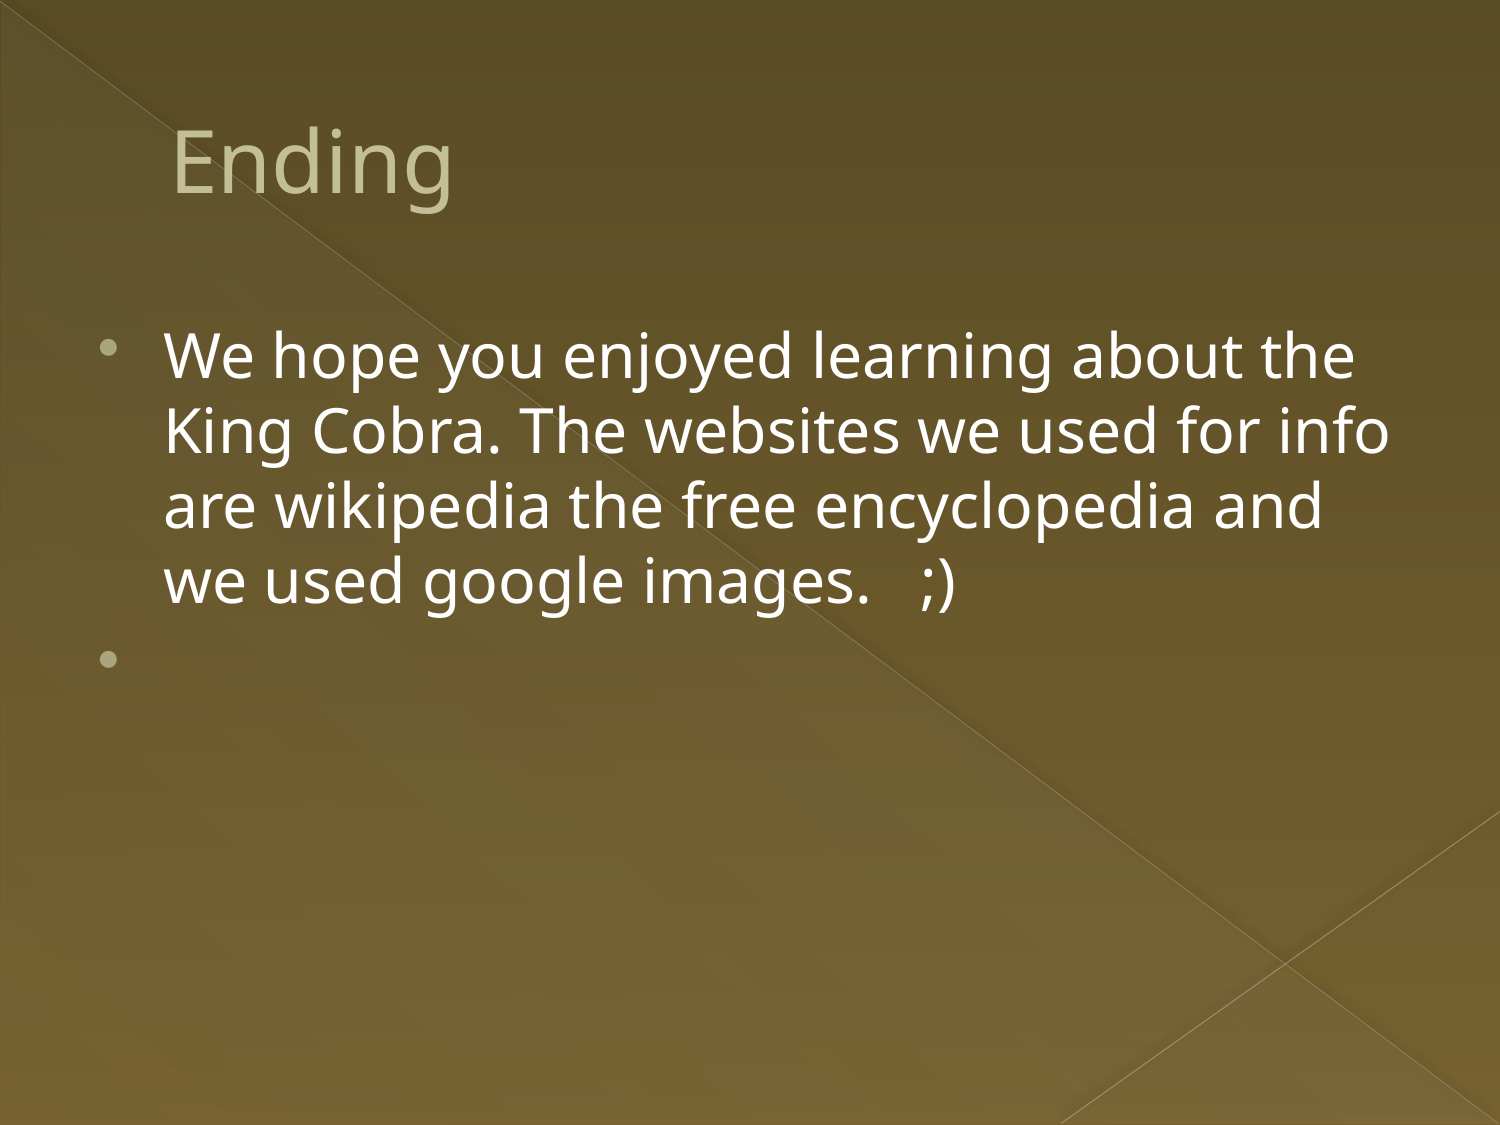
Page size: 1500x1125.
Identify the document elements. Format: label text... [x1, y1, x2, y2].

title Ending [75, 43, 1425, 274]
list We hope you enjoyed learning about the King Cobra. The websites we used for info are wikipedia the free encyclopedia and we used google images. ;) [75, 308, 1425, 1059]
